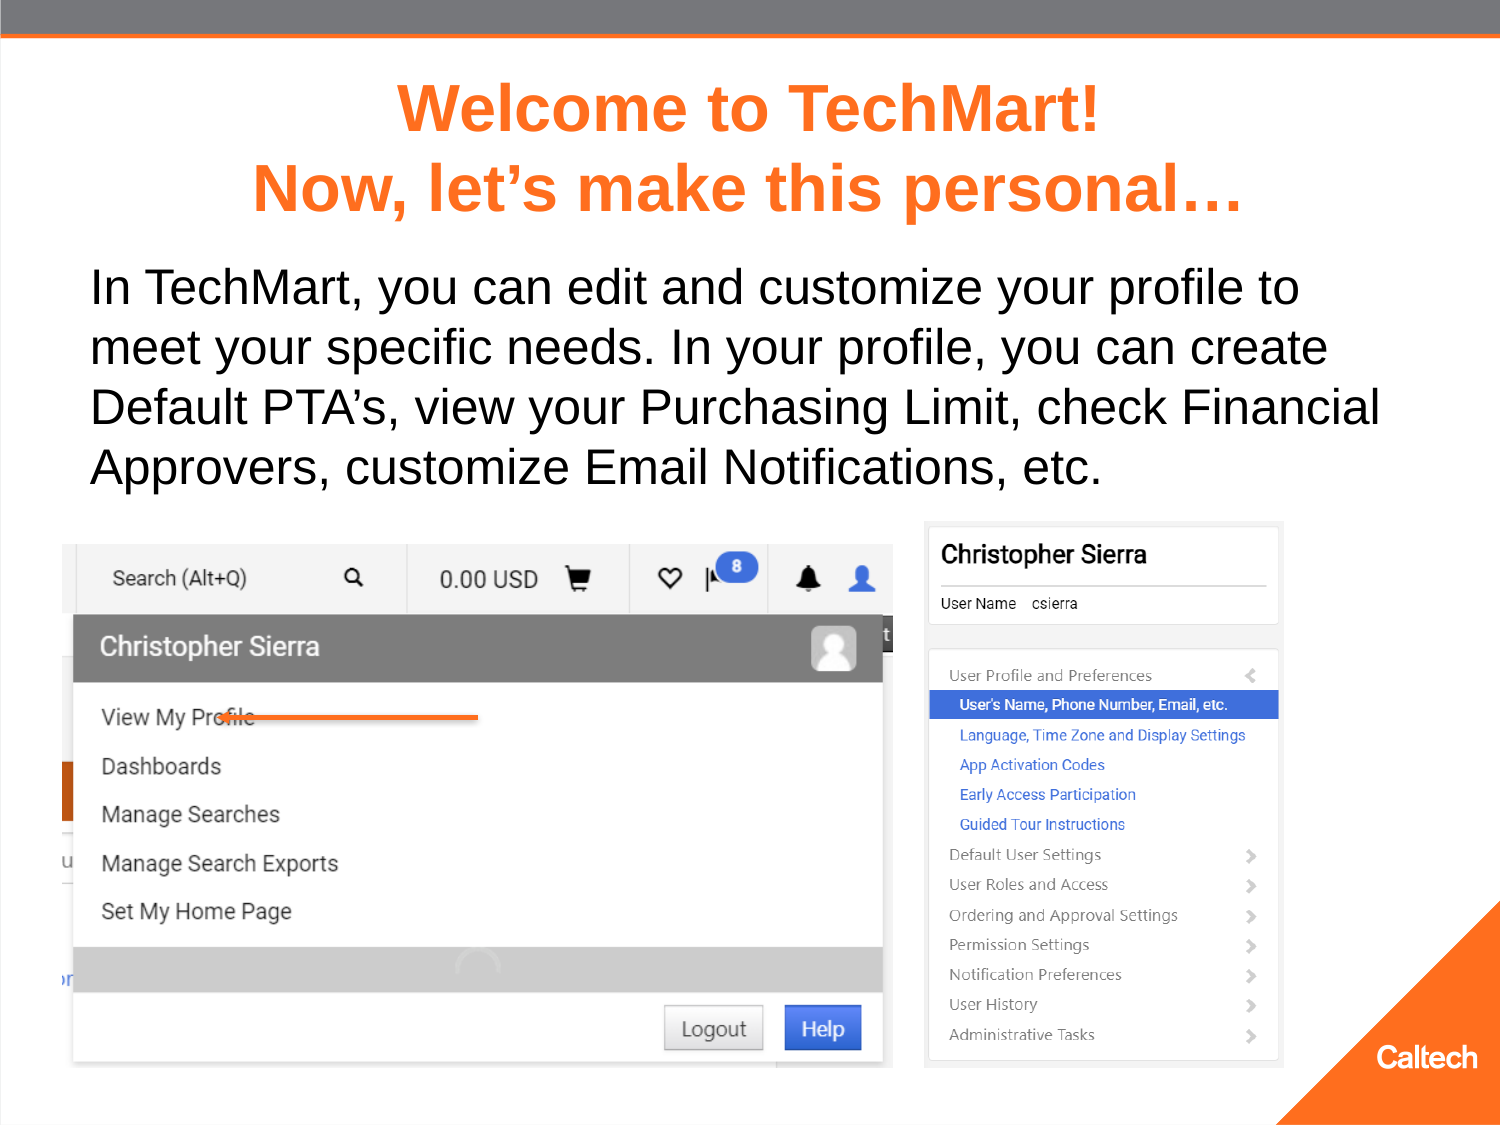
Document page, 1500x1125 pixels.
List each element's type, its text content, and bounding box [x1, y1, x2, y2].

picture [0, 0, 1500, 1125]
title Welcome to TechMart! Now, let’s make this personal… [75, 57, 1425, 246]
list In TechMart, you can edit and customize your profile to meet your specific needs. In your profile, you can create Default PTA’s, view your Purchasing Limit, check Financial Approvers, customize Email Notifications, etc. [75, 247, 1425, 990]
